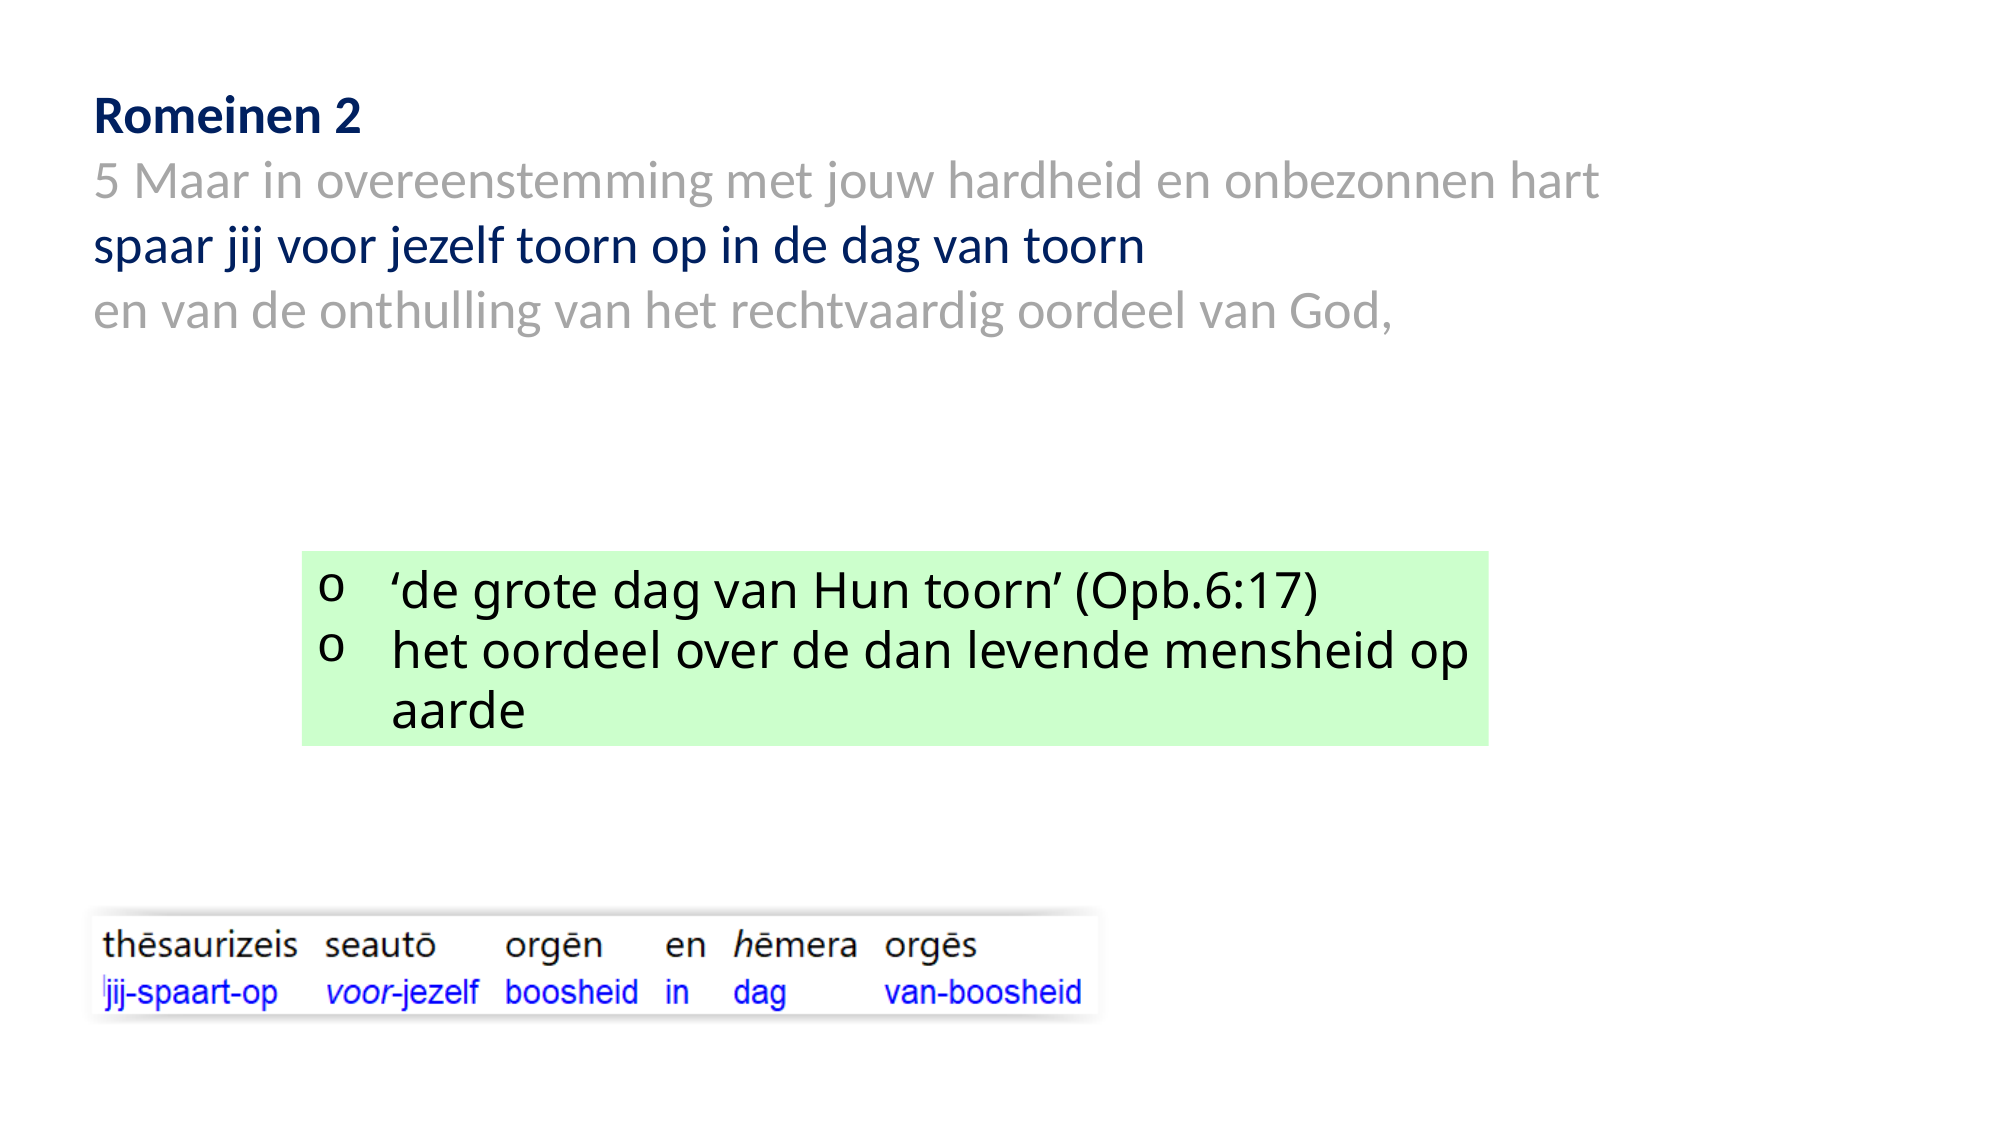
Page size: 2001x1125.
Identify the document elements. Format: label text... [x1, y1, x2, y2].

text_box ‘de grote dag van Hun toorn’ (Opb.6:17) het oordeel over de dan levende mensheid op aarde [301, 551, 1489, 746]
text_box Romeinen 2 5 Maar in overeenstemming met jouw hardheid en onbezonnen hart spaar jij voor jezelf toorn op in de dag van toorn en van de onthulling van het rechtvaardig oordeel van God, [79, 72, 1979, 348]
picture [78, 903, 1110, 1026]
